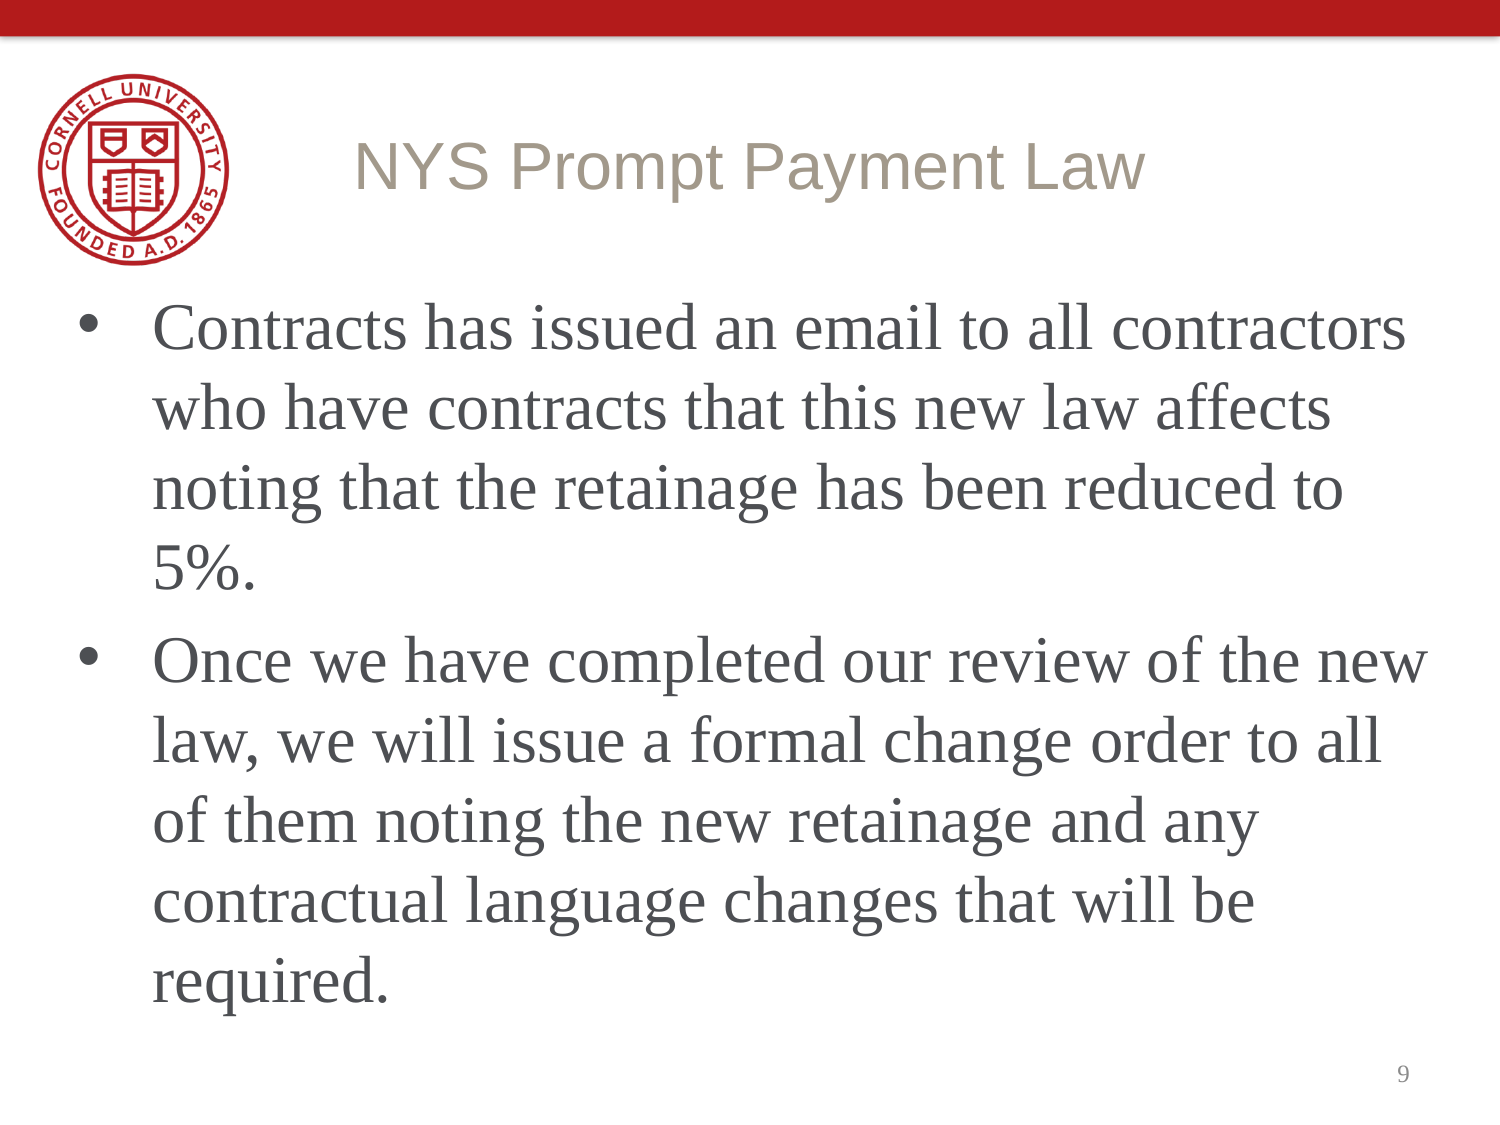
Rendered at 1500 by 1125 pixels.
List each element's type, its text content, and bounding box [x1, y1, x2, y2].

list Contracts has issued an email to all contractors who have contracts that this new law affects noting that the retainage has been reduced to 5%. Once we have completed our review of the new law, we will issue a formal change order to all of them noting the new retainage and any contractual language changes that will be required. [62, 275, 1450, 1050]
picture [29, 238, 257, 274]
picture [29, 65, 257, 87]
slide_number 9 [1074, 1042, 1425, 1103]
text_box NYS Prompt Payment Law [0, 87, 1500, 238]
